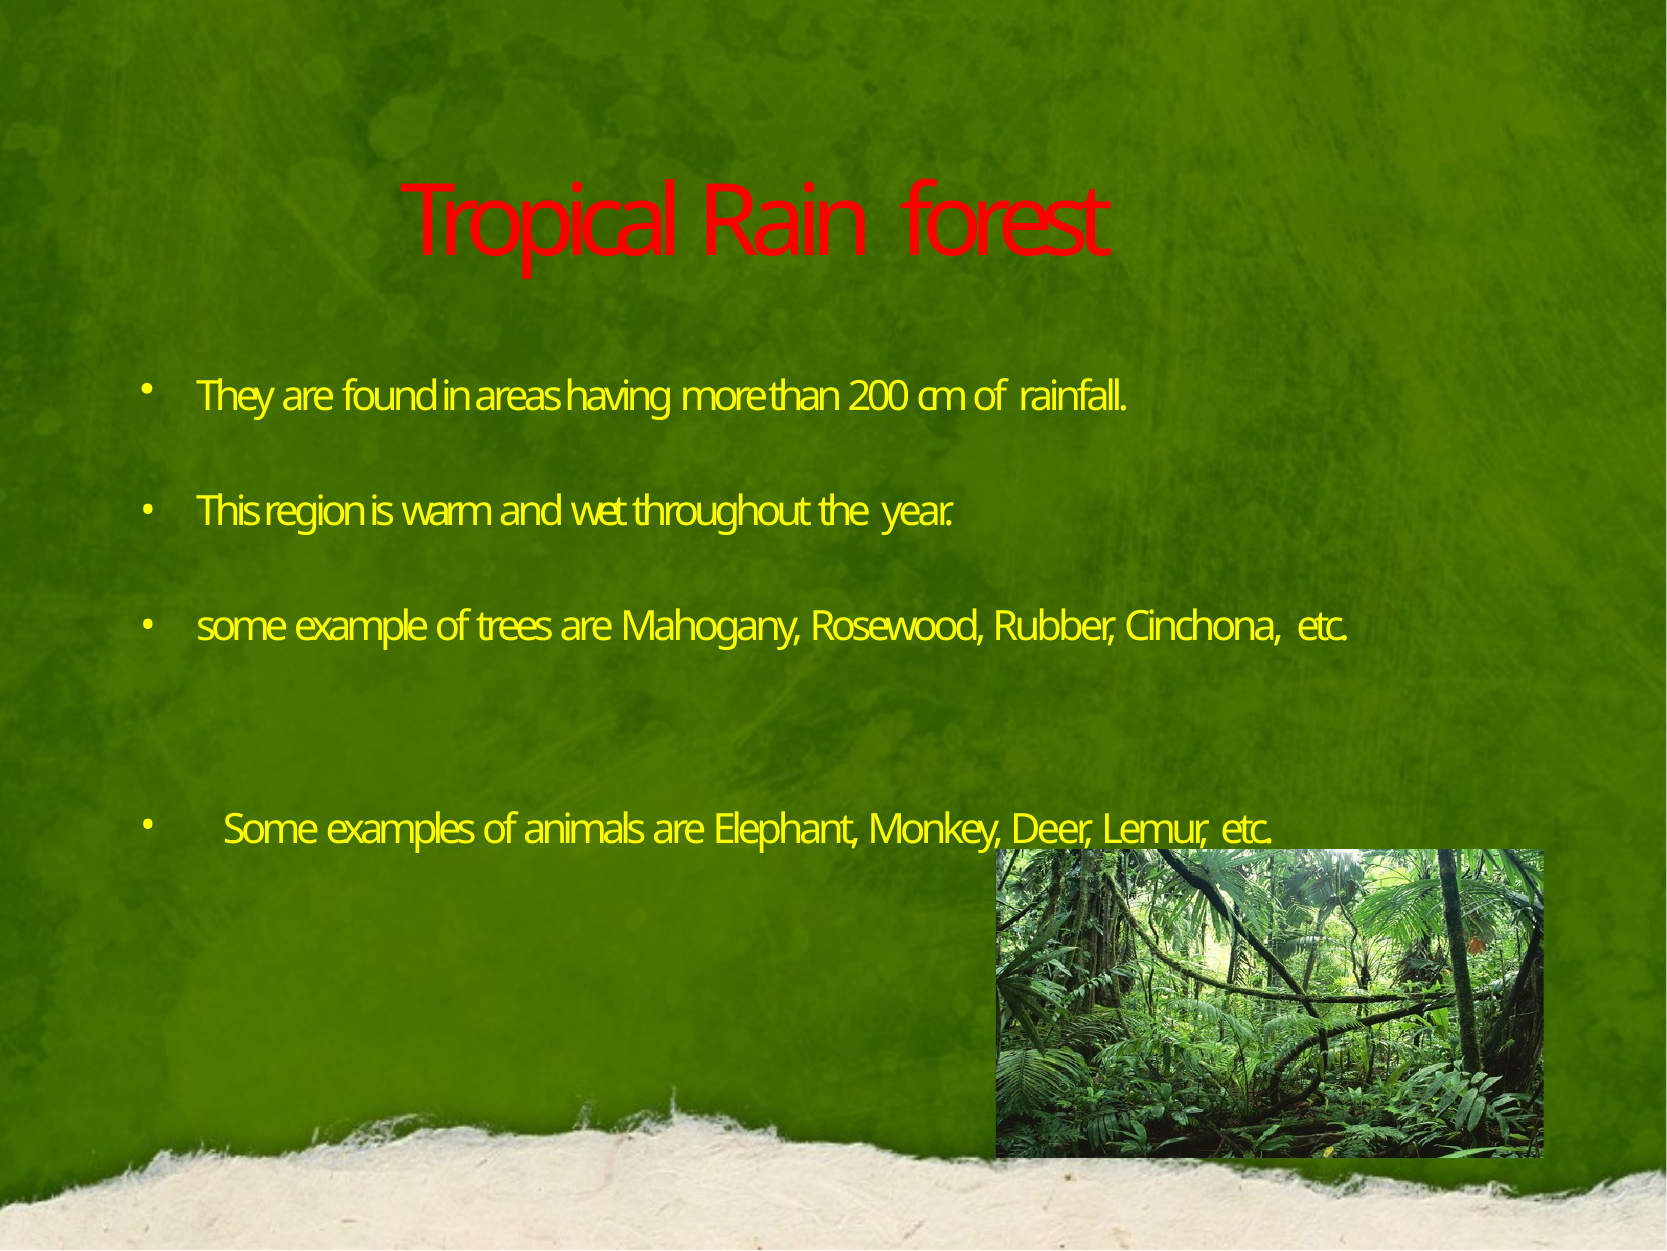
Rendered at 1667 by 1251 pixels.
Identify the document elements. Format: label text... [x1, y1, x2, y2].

title Tropical Rain forest [398, 153, 1268, 364]
text_box [995, 849, 1544, 1158]
text_box They are found in areas having more than 200 cm of rainfall. This region is warm and wet throughout the year. some example of trees are Mahogany, Rosewood, Rubber, Cinchona, etc. [137, 366, 1491, 649]
text_box • [137, 795, 157, 848]
picture [0, 0, 1667, 1250]
text_box Some examples of animals are Elephant, Monkey, Deer, Lemur, etc. [220, 799, 1489, 852]
